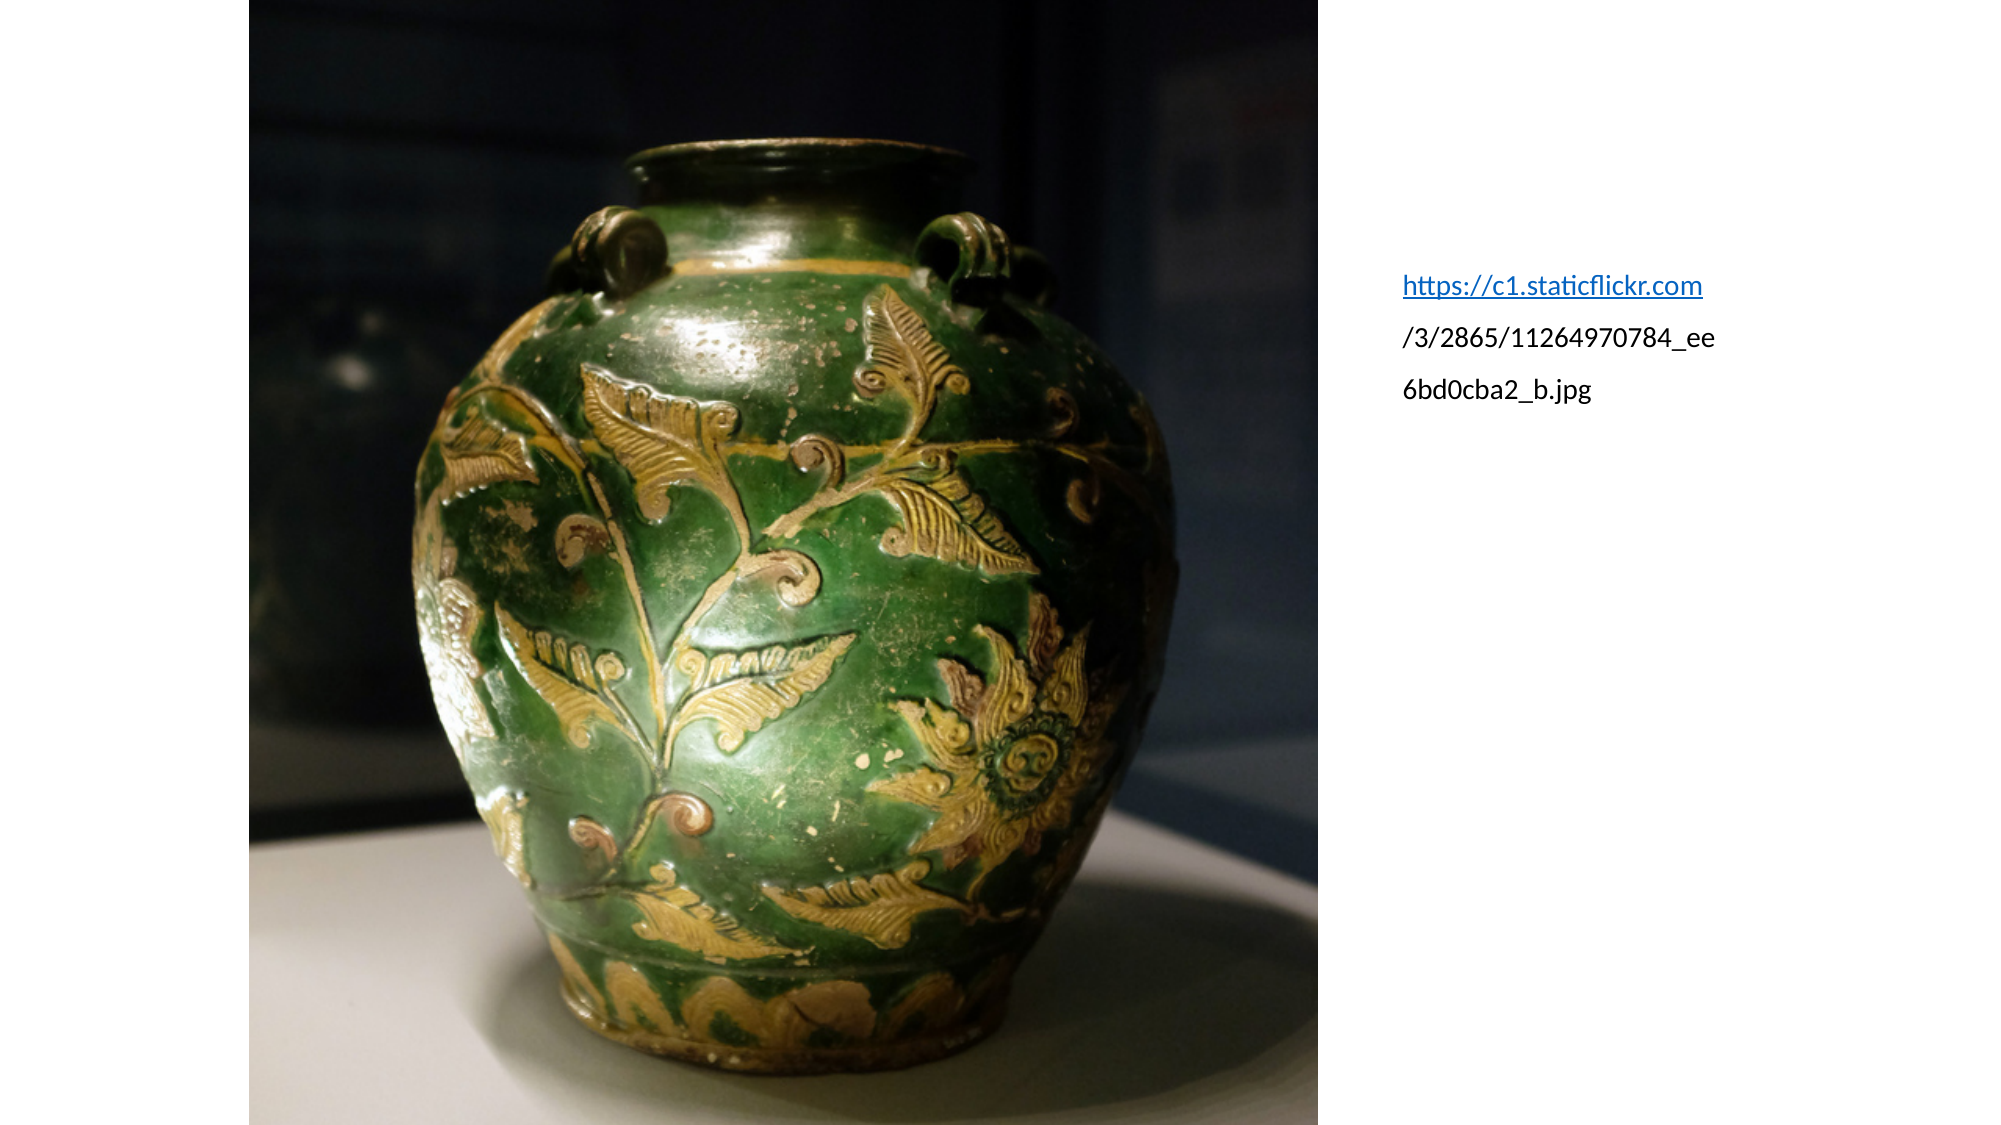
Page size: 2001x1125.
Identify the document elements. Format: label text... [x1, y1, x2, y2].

list https://c1.staticflickr.com /3/2865/11264970784_ee 6bd0cba2_b.jpg [1387, 262, 1750, 1005]
picture [249, 0, 1318, 1125]
